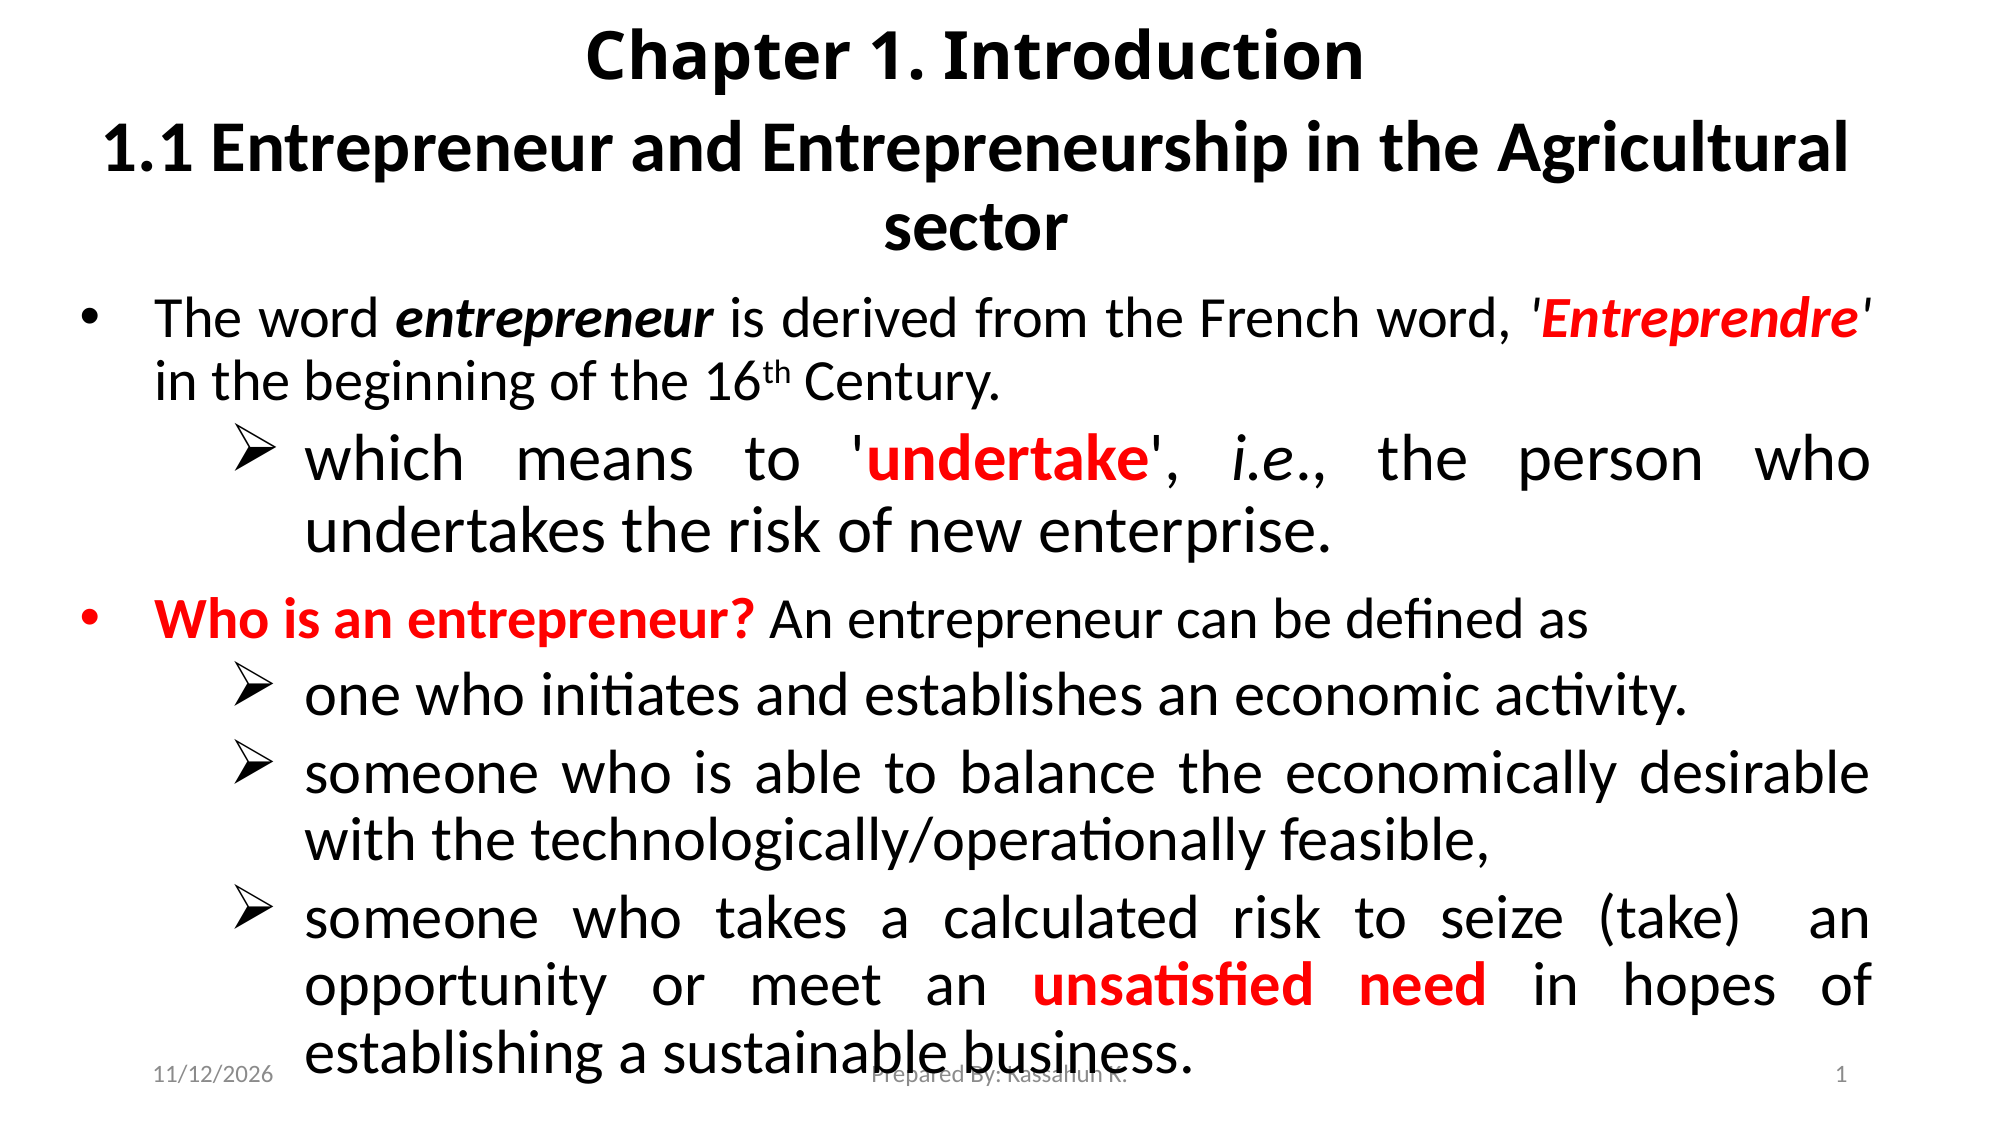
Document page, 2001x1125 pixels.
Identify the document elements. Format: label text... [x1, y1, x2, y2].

title Chapter 1. Introduction [226, 22, 1727, 101]
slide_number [137, 1042, 588, 1103]
slide_number 1 [1412, 1042, 1863, 1103]
subtitle 1.1 Entrepreneur and Entrepreneurship in the Agricultural sector The word entrepreneur is derived from the French word, 'Entreprendre' in the beginning of the 16th Century. which means to 'undertake', i.e., the person who undertakes the risk of new enterprise. Who is an entrepreneur? An entrepreneur can be defined as one who initiates and establishes an economic activity. someone who is able to balance the economically desirable with the technologically/operationally feasible, someone who takes a calculated risk to seize (take) an opportunity or meet an unsatisfied need in hopes of establishing a sustainable business. [64, 101, 1888, 1107]
footer Prepared By: Kassahun K. [662, 1042, 1338, 1103]
